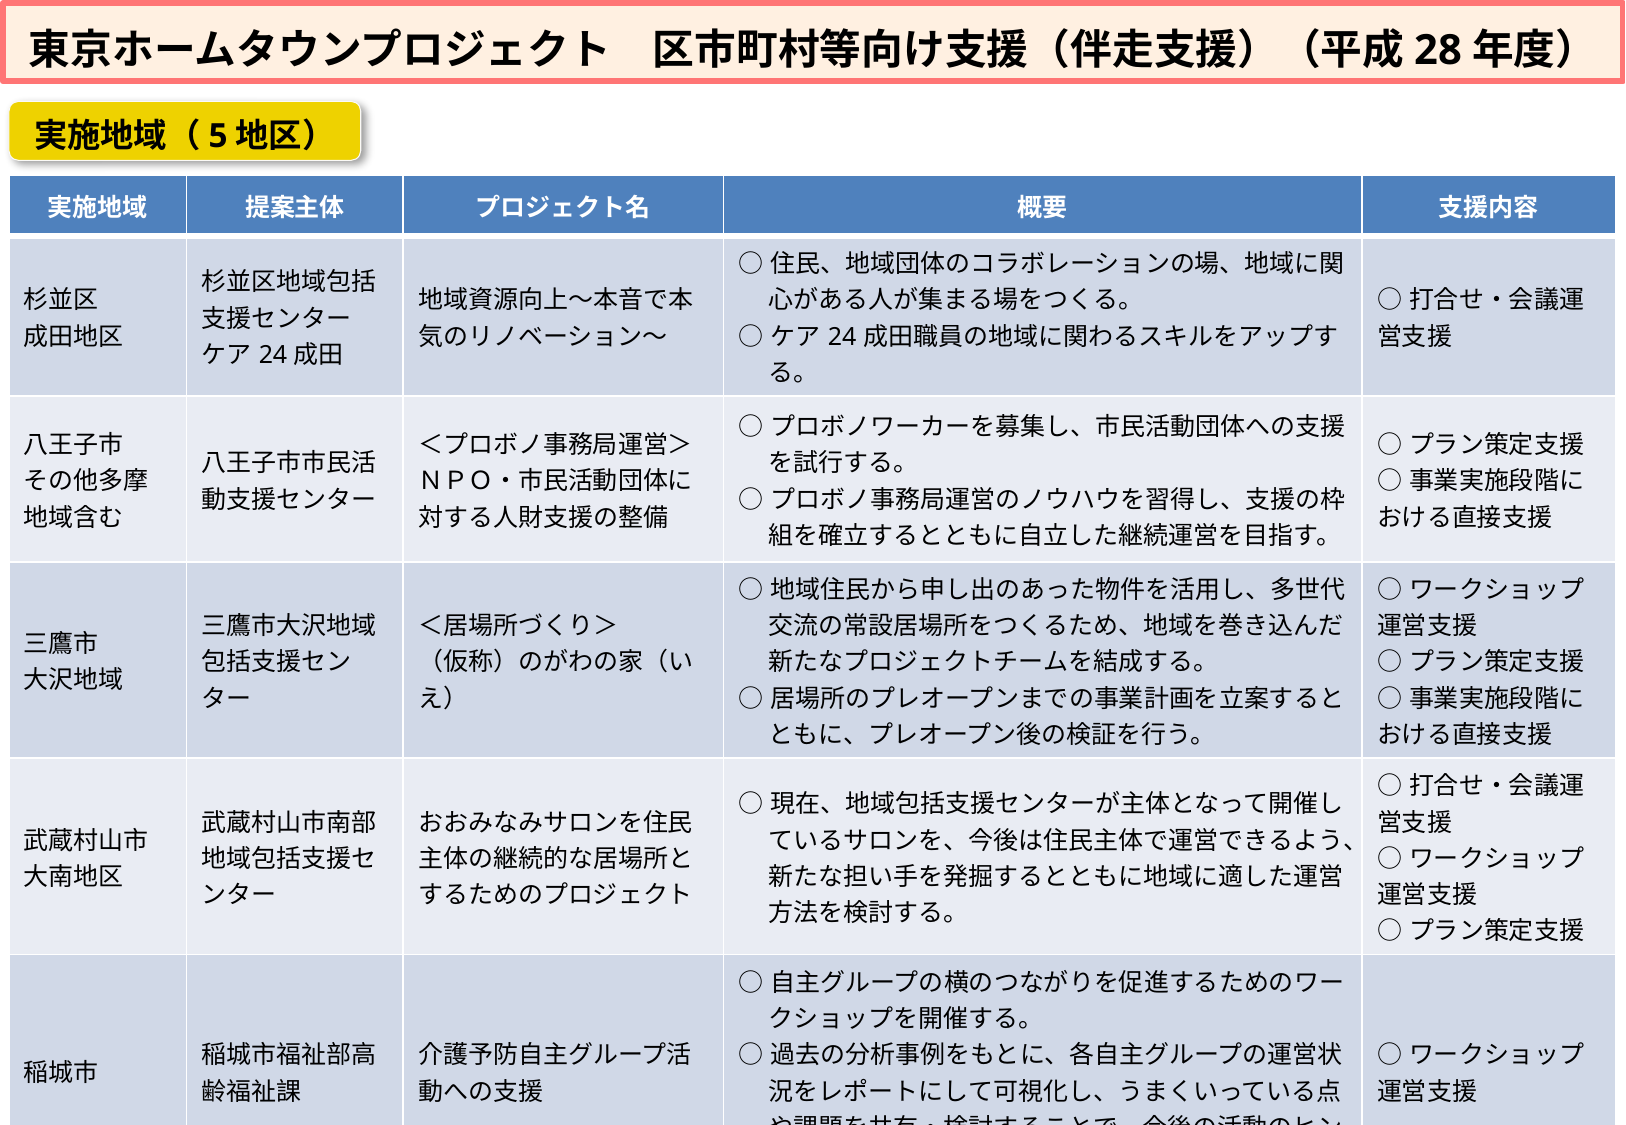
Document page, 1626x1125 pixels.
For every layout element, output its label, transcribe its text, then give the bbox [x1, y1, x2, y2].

table_cell 八王子市市民活動支援センター [187, 397, 402, 561]
table_cell おおみなみサロンを住民主体の継続的な居場所とするためのプロジェクト [404, 759, 723, 954]
table_cell ○地域住民から申し出のあった物件を活用し、多世代交流の常設居場所をつくるため、地域を巻き込んだ新たなプロジェクトチームを結成する。 ○居場所のプレオープンまでの事業計画を立案するとともに、プレオープン後の検証を行う。 [724, 563, 1361, 757]
table_cell 杉並区地域包括支援センター ケア24成田 [187, 239, 402, 395]
table_cell 稲城市福祉部高齢福祉課 [187, 955, 402, 1125]
table_cell ○打合せ・会議運営支援 [1363, 239, 1615, 395]
table_cell ＜居場所づくり＞ （仮称）のがわの家（いえ） [404, 563, 723, 757]
table_cell 武蔵村山市 大南地区 [10, 759, 186, 954]
table_cell 三鷹市 大沢地域 [10, 563, 186, 757]
table_cell ○現在、地域包括支援センターが主体となって開催しているサロンを、今後は住民主体で運営できるよう、新たな担い手を発掘するとともに地域に適した運営方法を検討する。 [724, 759, 1361, 954]
table_cell ○住民、地域団体のコラボレーションの場、地域に関心がある人が集まる場をつくる。 ○ケア24成田職員の地域に関わるスキルをアップする。 [724, 239, 1361, 395]
table_header 提案主体 [187, 176, 402, 233]
table_cell 地域資源向上～本音で本気のリノベーション～ [404, 239, 723, 395]
table_cell ○打合せ・会議運営支援 ○ワークショップ運営支援 ○プラン策定支援 [1363, 759, 1615, 954]
table_cell ○プロボノワーカーを募集し、市民活動団体への支援を試行する。 ○プロボノ事務局運営のノウハウを習得し、支援の枠組を確立するとともに自立した継続運営を目指す。 [724, 397, 1361, 561]
table_cell 武蔵村山市南部地域包括支援センター [187, 759, 402, 954]
table_header 概要 [724, 176, 1361, 233]
table_cell 杉並区 成田地区 [10, 239, 186, 395]
table_cell ○ワークショップ運営支援 [1363, 955, 1615, 1125]
table_header 支援内容 [1363, 176, 1615, 233]
text_box 6 [1616, 1052, 1625, 1116]
table_cell 三鷹市大沢地域包括支援センター [187, 563, 402, 757]
table_cell ○ワークショップ運営支援 ○プラン策定支援 ○事業実施段階における直接支援 [1363, 563, 1615, 757]
table_cell 介護予防自主グループ活動への支援 [404, 955, 723, 1125]
title 東京ホームタウンプロジェクト 区市町村等向け支援（伴走支援）（平成28年度） [1, 1, 1625, 83]
table_cell ＜プロボノ事務局運営＞ ＮＰＯ・市民活動団体に対する人財支援の整備 [404, 397, 723, 561]
table_cell 八王子市 その他多摩地域含む [10, 397, 186, 561]
table_header プロジェクト名 [404, 176, 723, 233]
text_box 実施地域（5地区） [6, 99, 363, 163]
table_cell ○プラン策定支援 ○事業実施段階における直接支援 [1363, 397, 1615, 561]
table_header 実施地域 [10, 176, 186, 233]
table_cell ○自主グループの横のつながりを促進するためのワークショップを開催する。 ○過去の分析事例をもとに、各自主グループの運営状況をレポートにして可視化し、うまくいっている点や課題を共有・検討することで、今後の活動のヒントを得る。 [724, 955, 1361, 1125]
table_cell 稲城市 [10, 955, 186, 1125]
